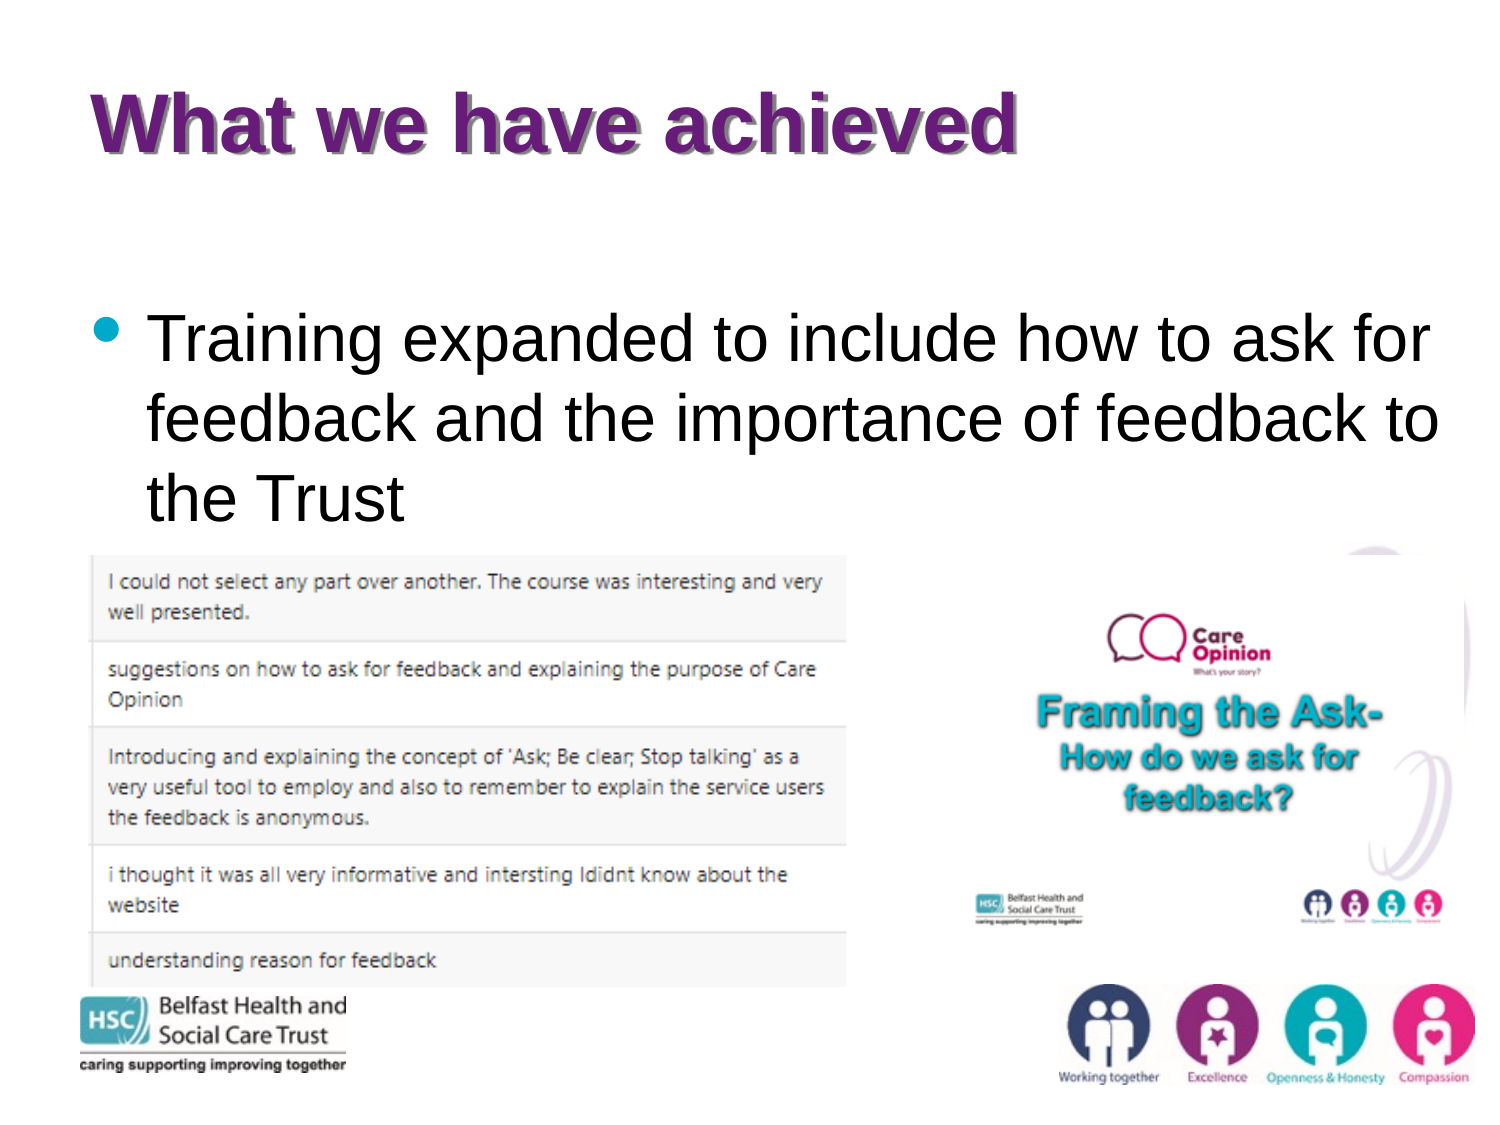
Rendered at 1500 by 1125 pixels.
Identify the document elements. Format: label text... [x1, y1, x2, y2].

title What we have achieved [75, 24, 1350, 213]
picture [953, 555, 1464, 938]
picture [80, 996, 346, 1073]
picture [1059, 984, 1475, 1085]
picture [88, 555, 847, 987]
list Training expanded to include how to ask for feedback and the importance of feedback to the Trust [75, 287, 1475, 938]
